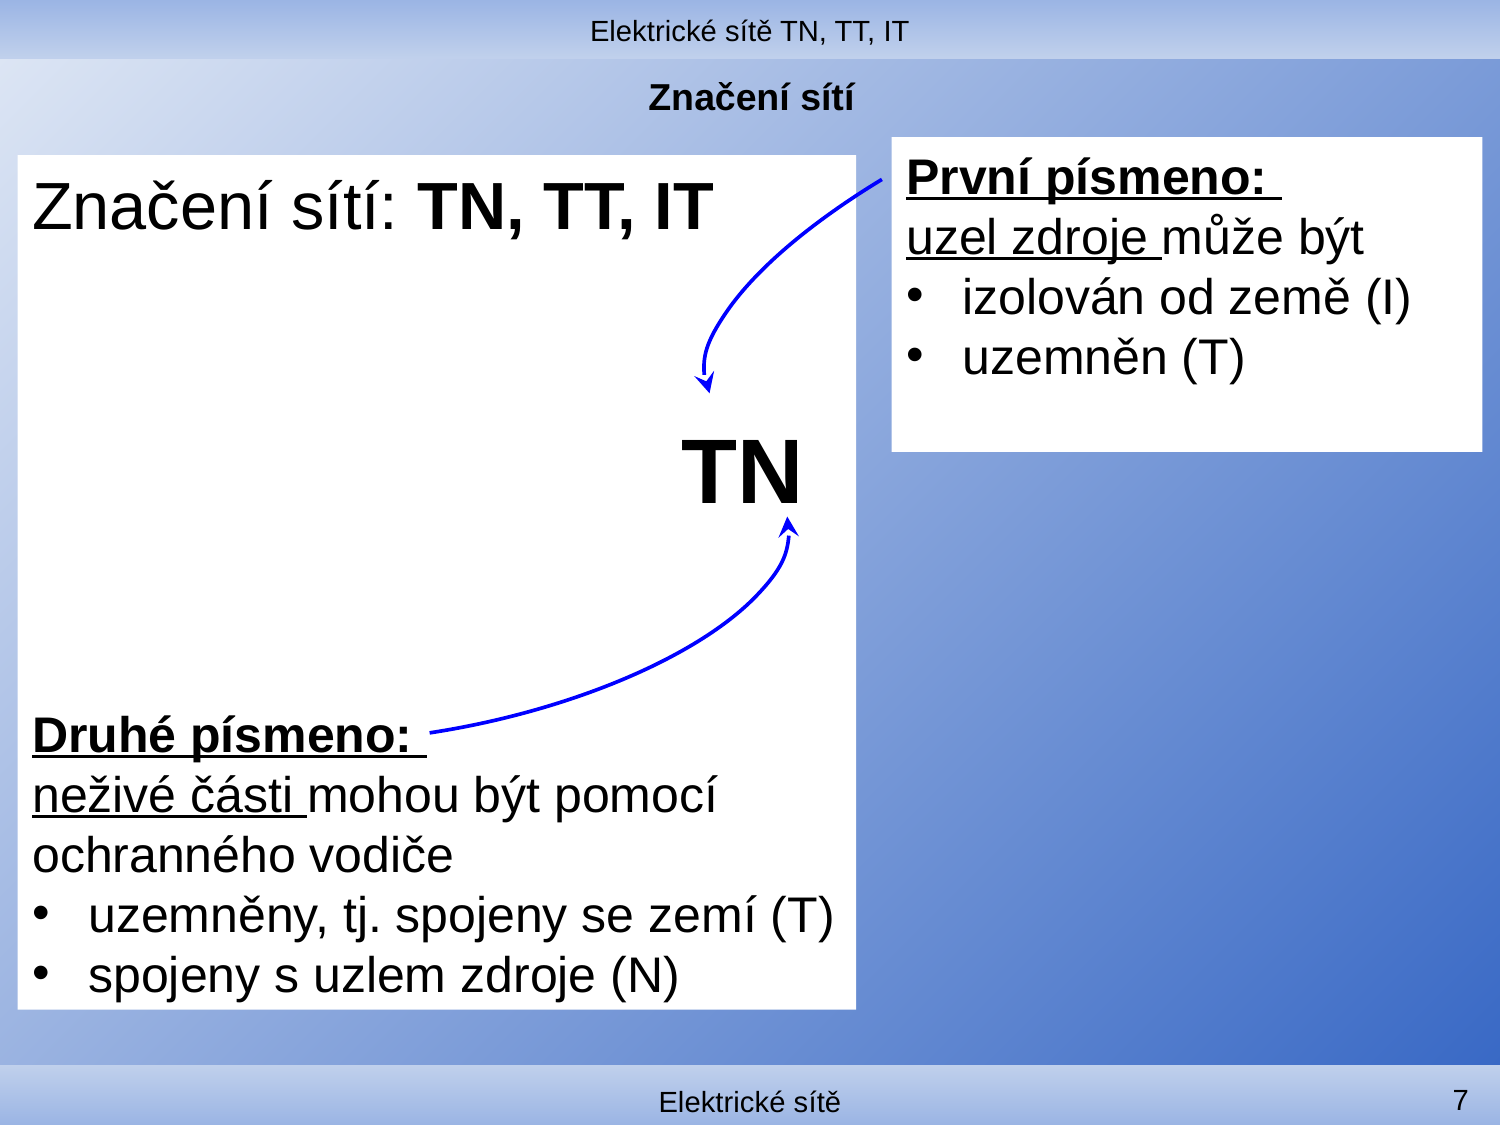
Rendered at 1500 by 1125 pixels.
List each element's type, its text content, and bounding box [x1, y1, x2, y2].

footer Elektrické sítě [0, 1065, 1500, 1125]
text_box První písmeno: uzel zdroje může být izolován od země (I) uzemněn (T) [891, 137, 1483, 452]
text_box Značení sítí: TN, TT, IT TN Druhé písmeno: neživé části mohou být pomocí ochranného vodiče uzemněny, tj. spojeny se zemí (T) spojeny s uzlem zdroje (N) [17, 155, 857, 1010]
slide_number 7 [1399, 1063, 1484, 1124]
text_box [694, 178, 1045, 394]
title Značení sítí [76, 65, 1427, 127]
text_box [429, 516, 800, 734]
slide_number Elektrické sítě TN, TT, IT [0, 0, 1500, 59]
